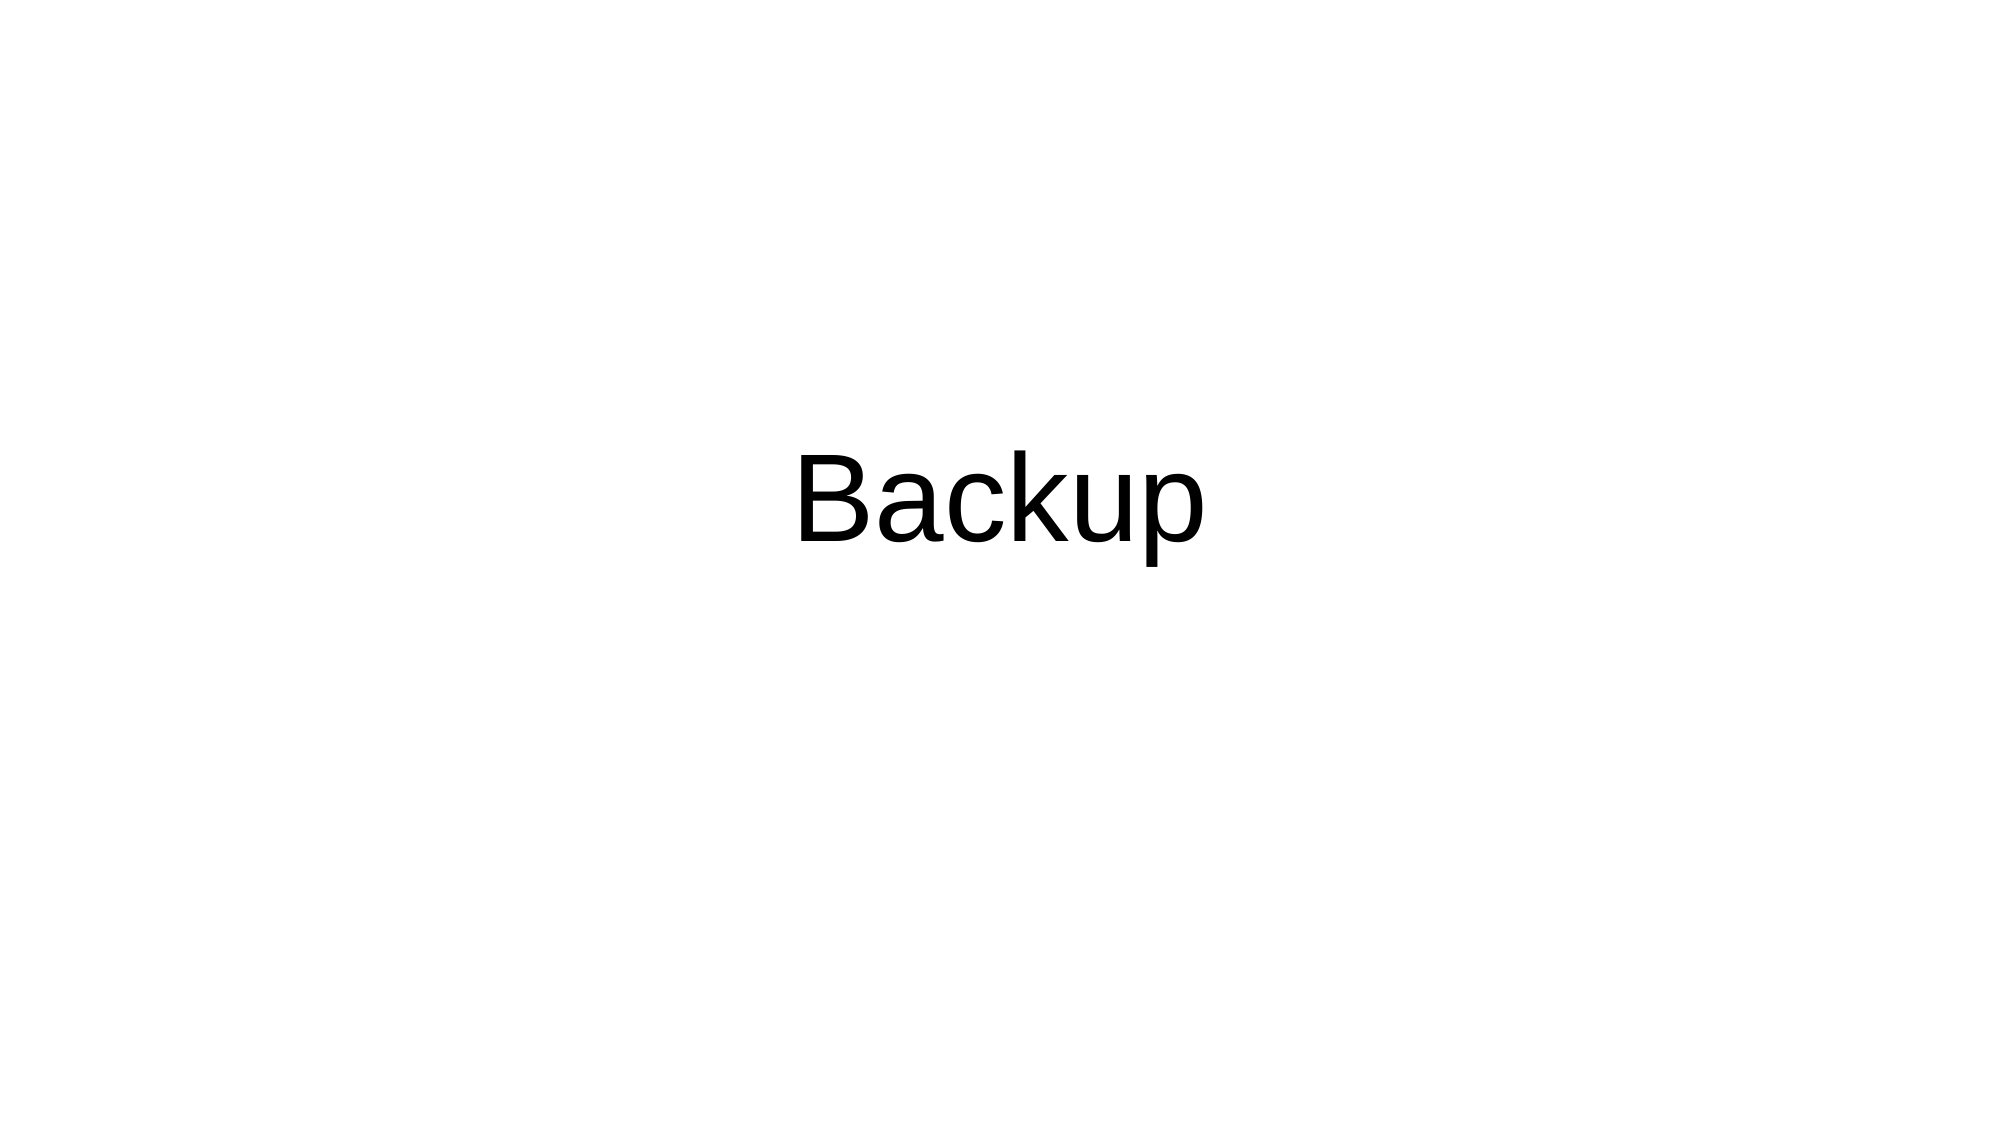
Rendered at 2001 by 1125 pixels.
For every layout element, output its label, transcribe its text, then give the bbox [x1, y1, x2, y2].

title Backup [249, 184, 1750, 576]
